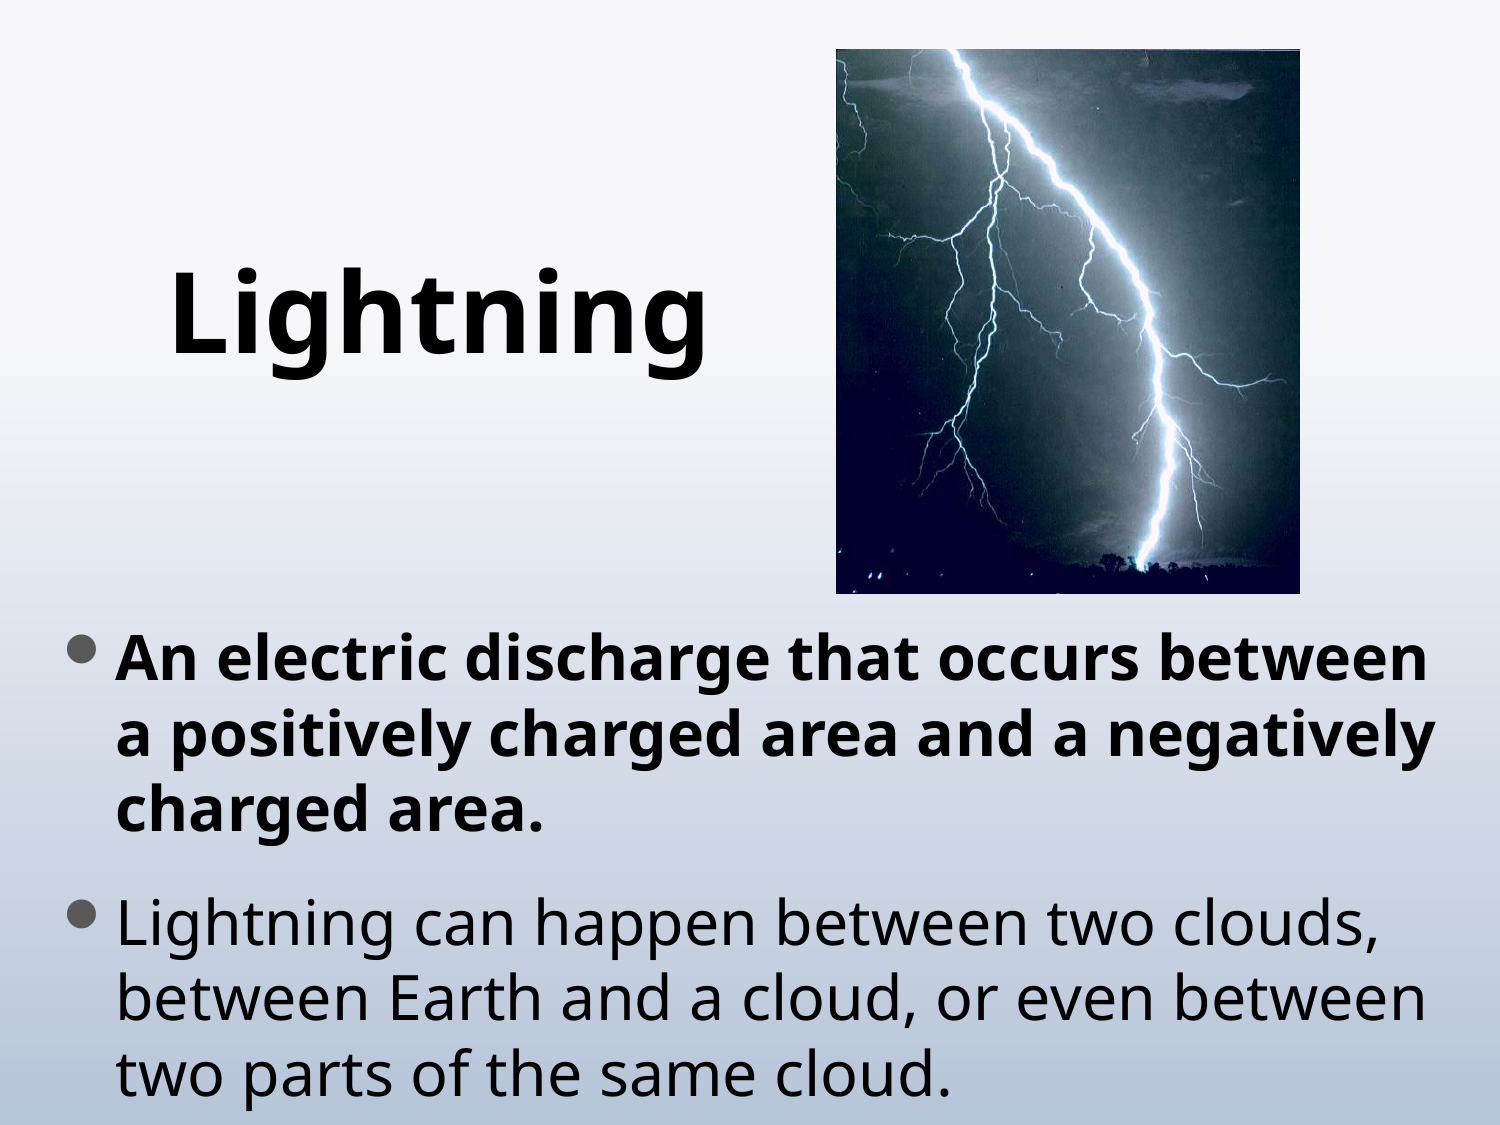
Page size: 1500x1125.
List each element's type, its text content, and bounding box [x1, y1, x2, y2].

list An electric discharge that occurs between a positively charged area and a negatively charged area. Lightning can happen between two clouds, between Earth and a cloud, or even between two parts of the same cloud. [47, 610, 1455, 1125]
picture [835, 47, 1301, 596]
title Lightning [0, 214, 835, 422]
